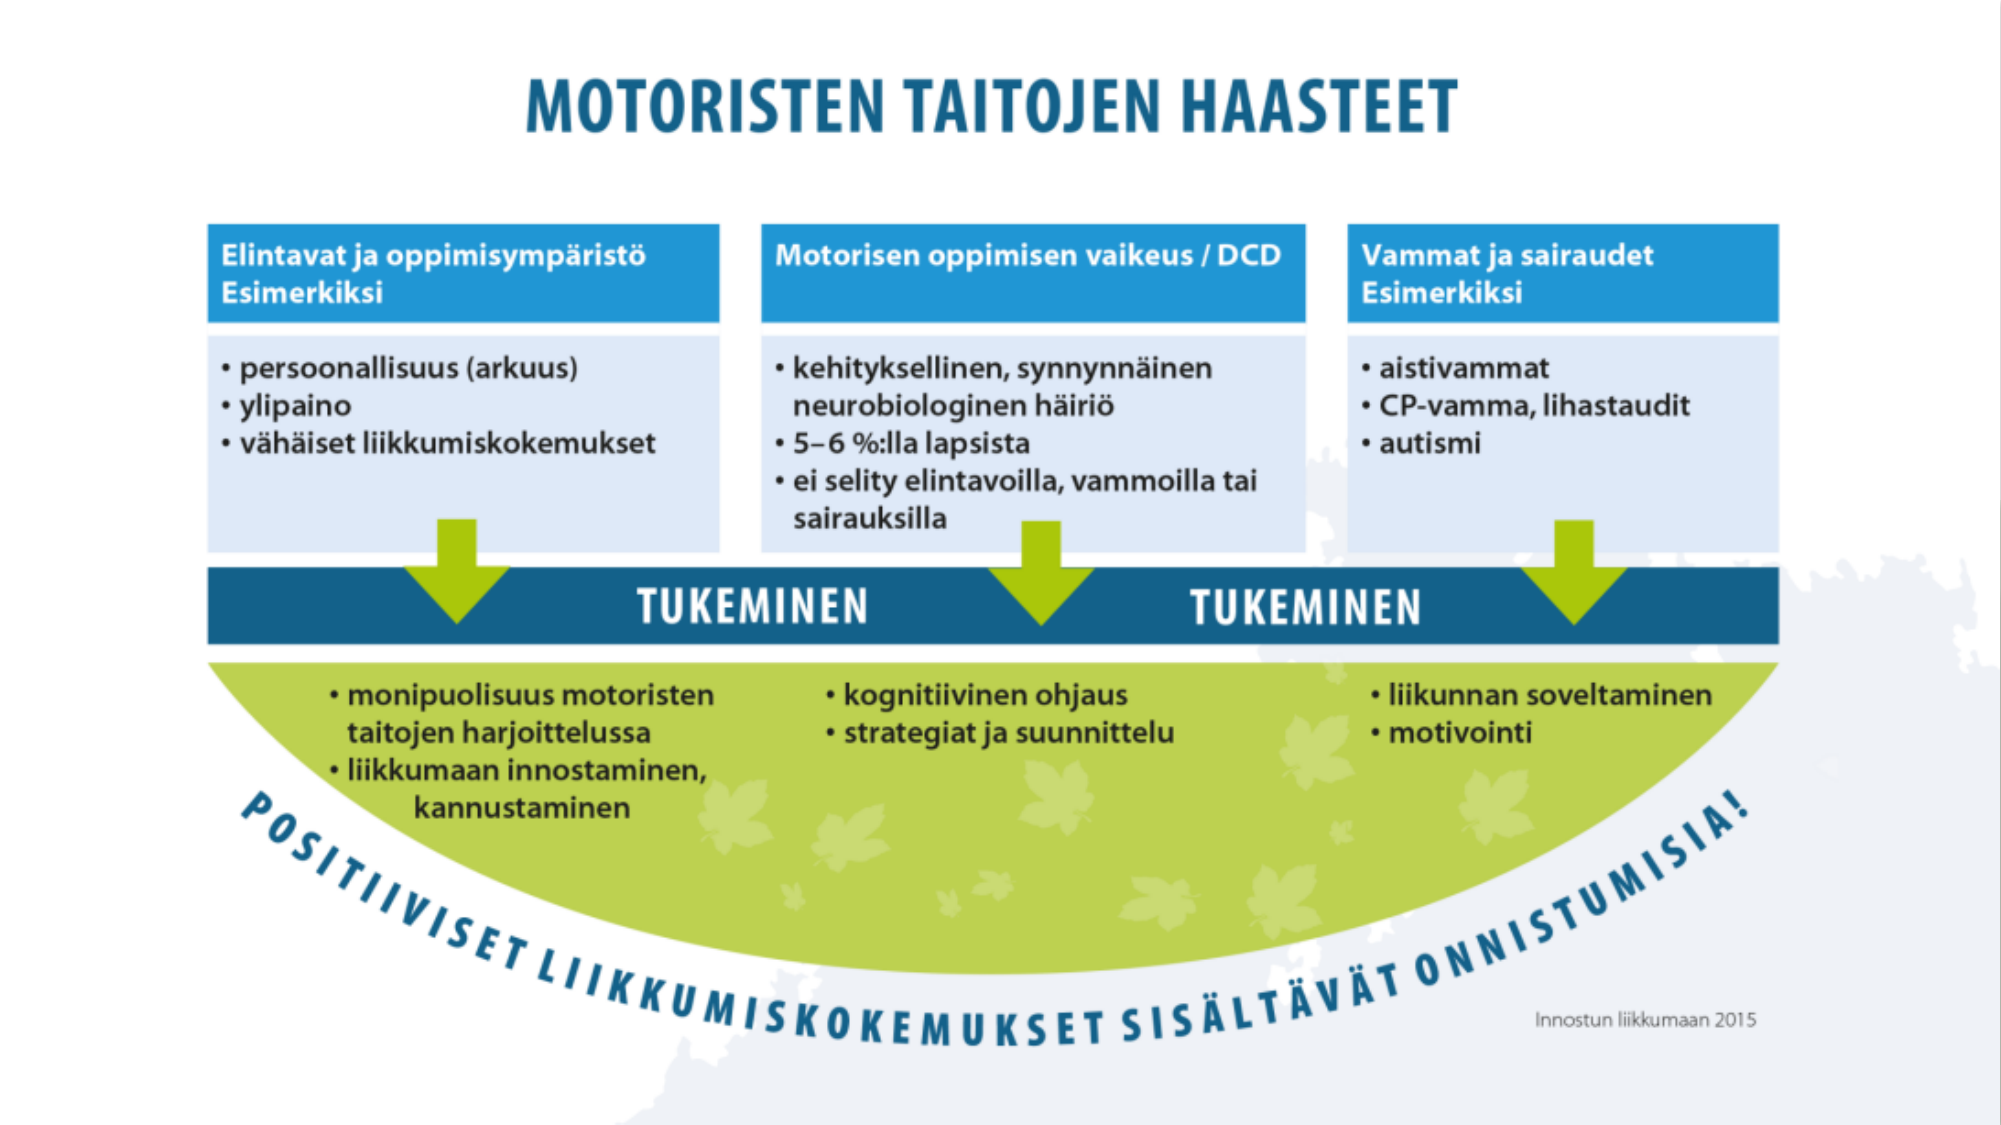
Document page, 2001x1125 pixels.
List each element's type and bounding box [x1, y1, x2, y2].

list [0, 0, 2000, 1125]
